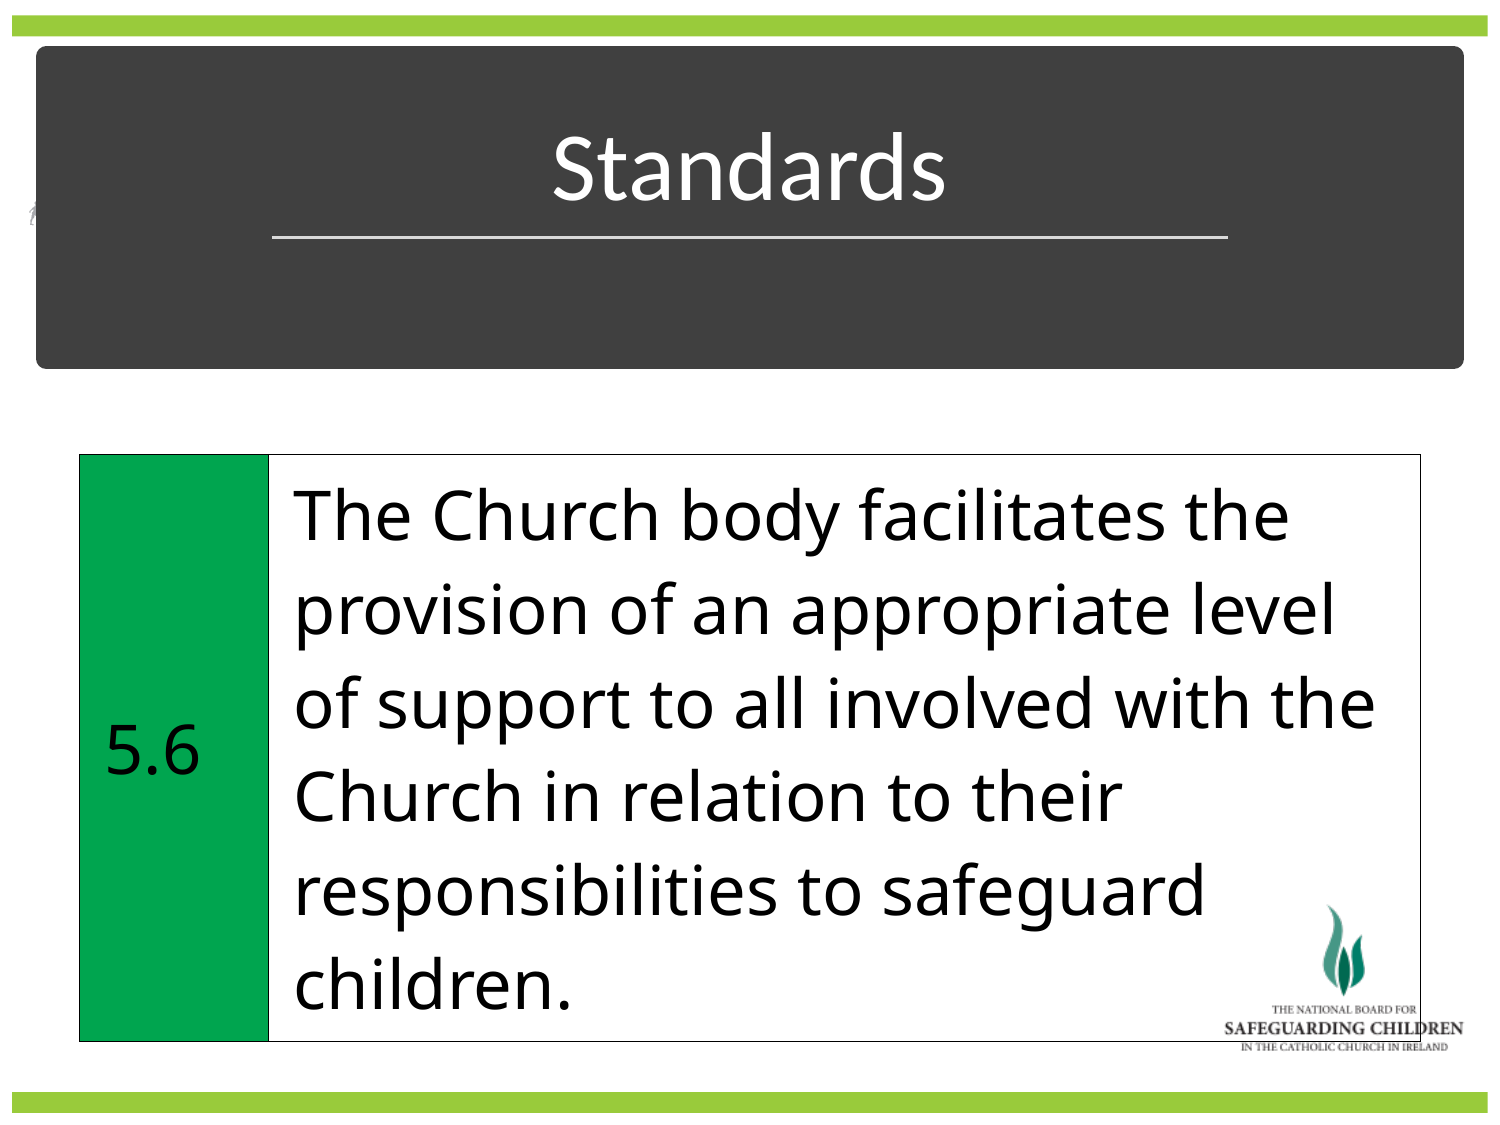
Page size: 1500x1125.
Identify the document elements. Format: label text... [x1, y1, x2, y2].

text_box [44, 54, 1456, 361]
table_header The Church body facilitates the provision of an appropriate level of support to all involved with the Church in relation to their responsibilities to safeguard children. [269, 455, 1420, 1041]
table_header 5.6 [80, 455, 268, 1041]
text_box Standards [64, 76, 1436, 230]
